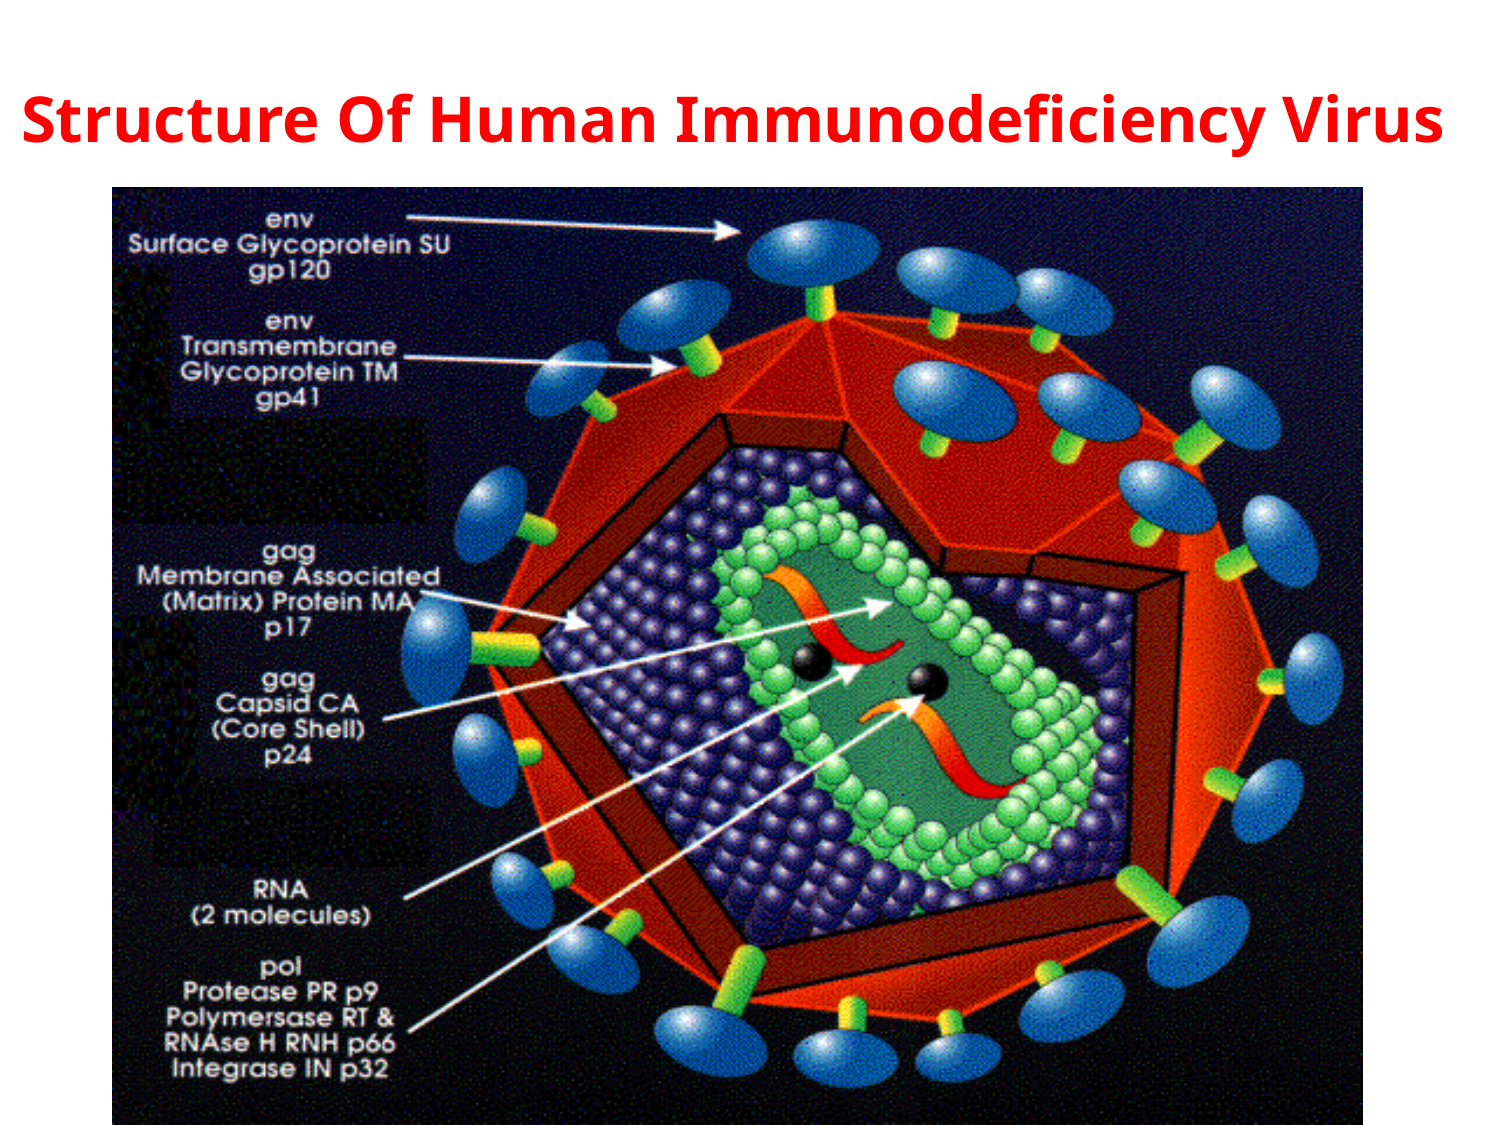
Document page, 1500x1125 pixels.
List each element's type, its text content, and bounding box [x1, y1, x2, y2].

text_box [112, 187, 1363, 1125]
title Structure Of Human Immunodeficiency Virus [0, 35, 1468, 200]
